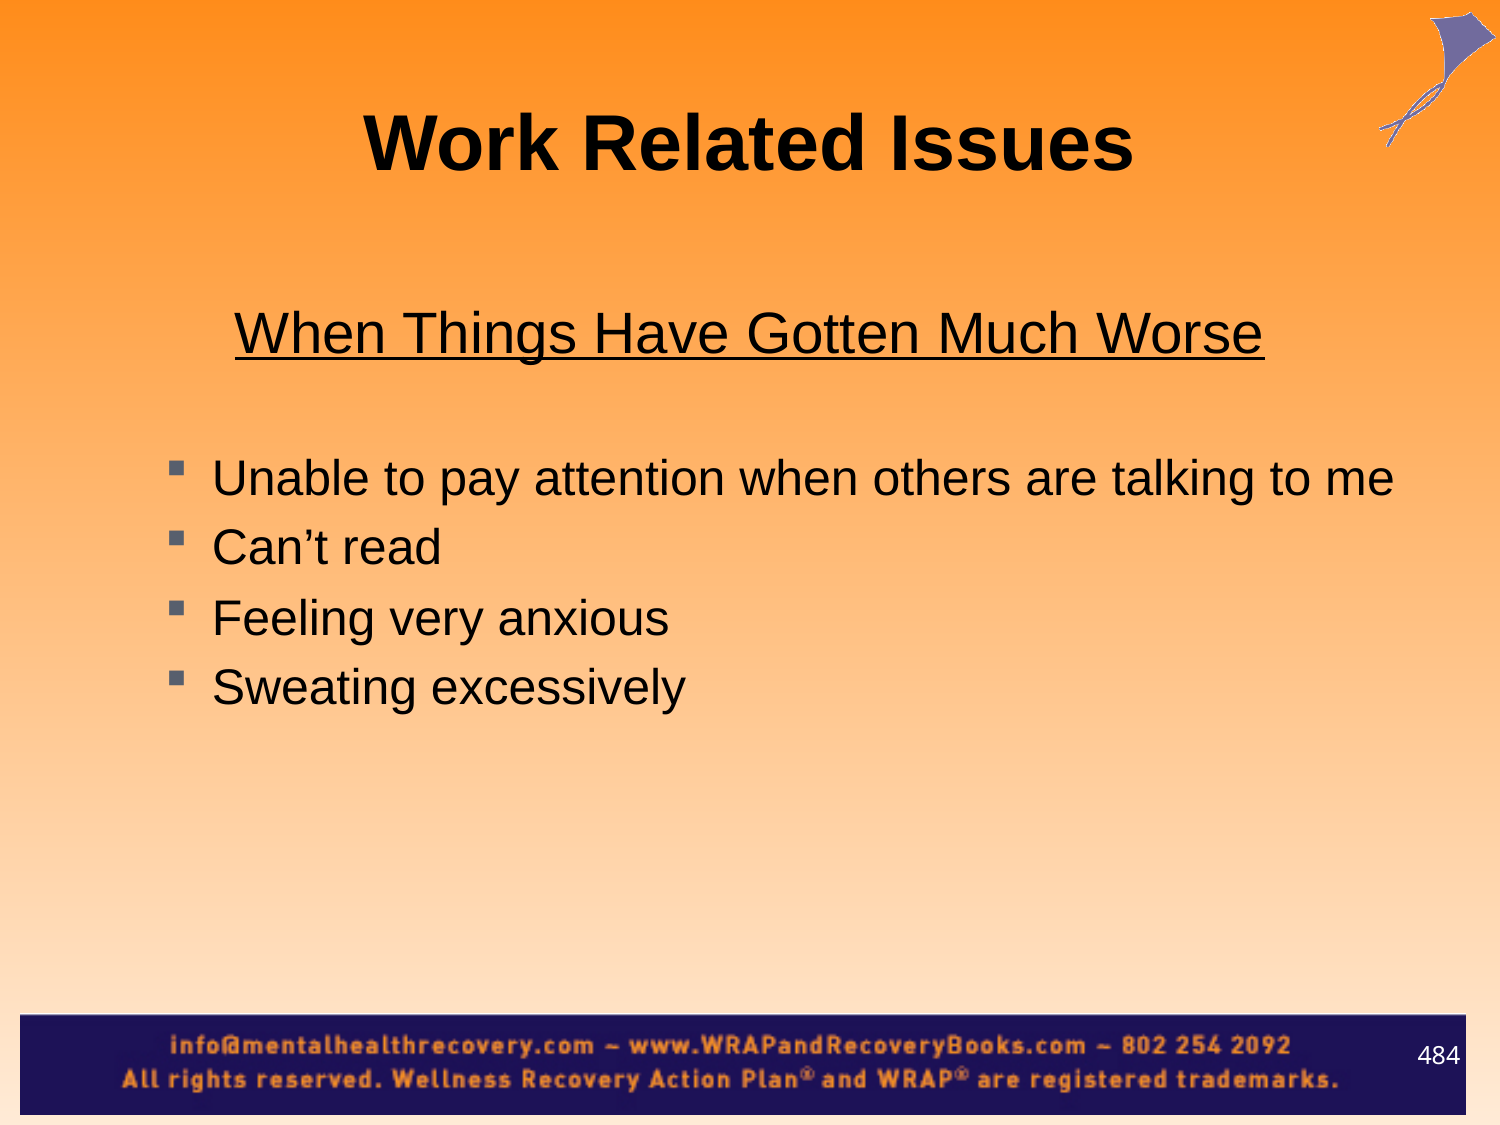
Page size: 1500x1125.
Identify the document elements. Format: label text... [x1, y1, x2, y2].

list When Things Have Gotten Much Worse Unable to pay attention when others are talking to me Can’t read Feeling very anxious Sweating excessively [74, 287, 1426, 1031]
picture [1379, 12, 1496, 147]
text_box 484 [1275, 1024, 1475, 1085]
picture [1426, 1013, 1466, 1024]
picture [20, 1013, 1466, 1115]
text_box Work Related Issues [74, 45, 1425, 233]
